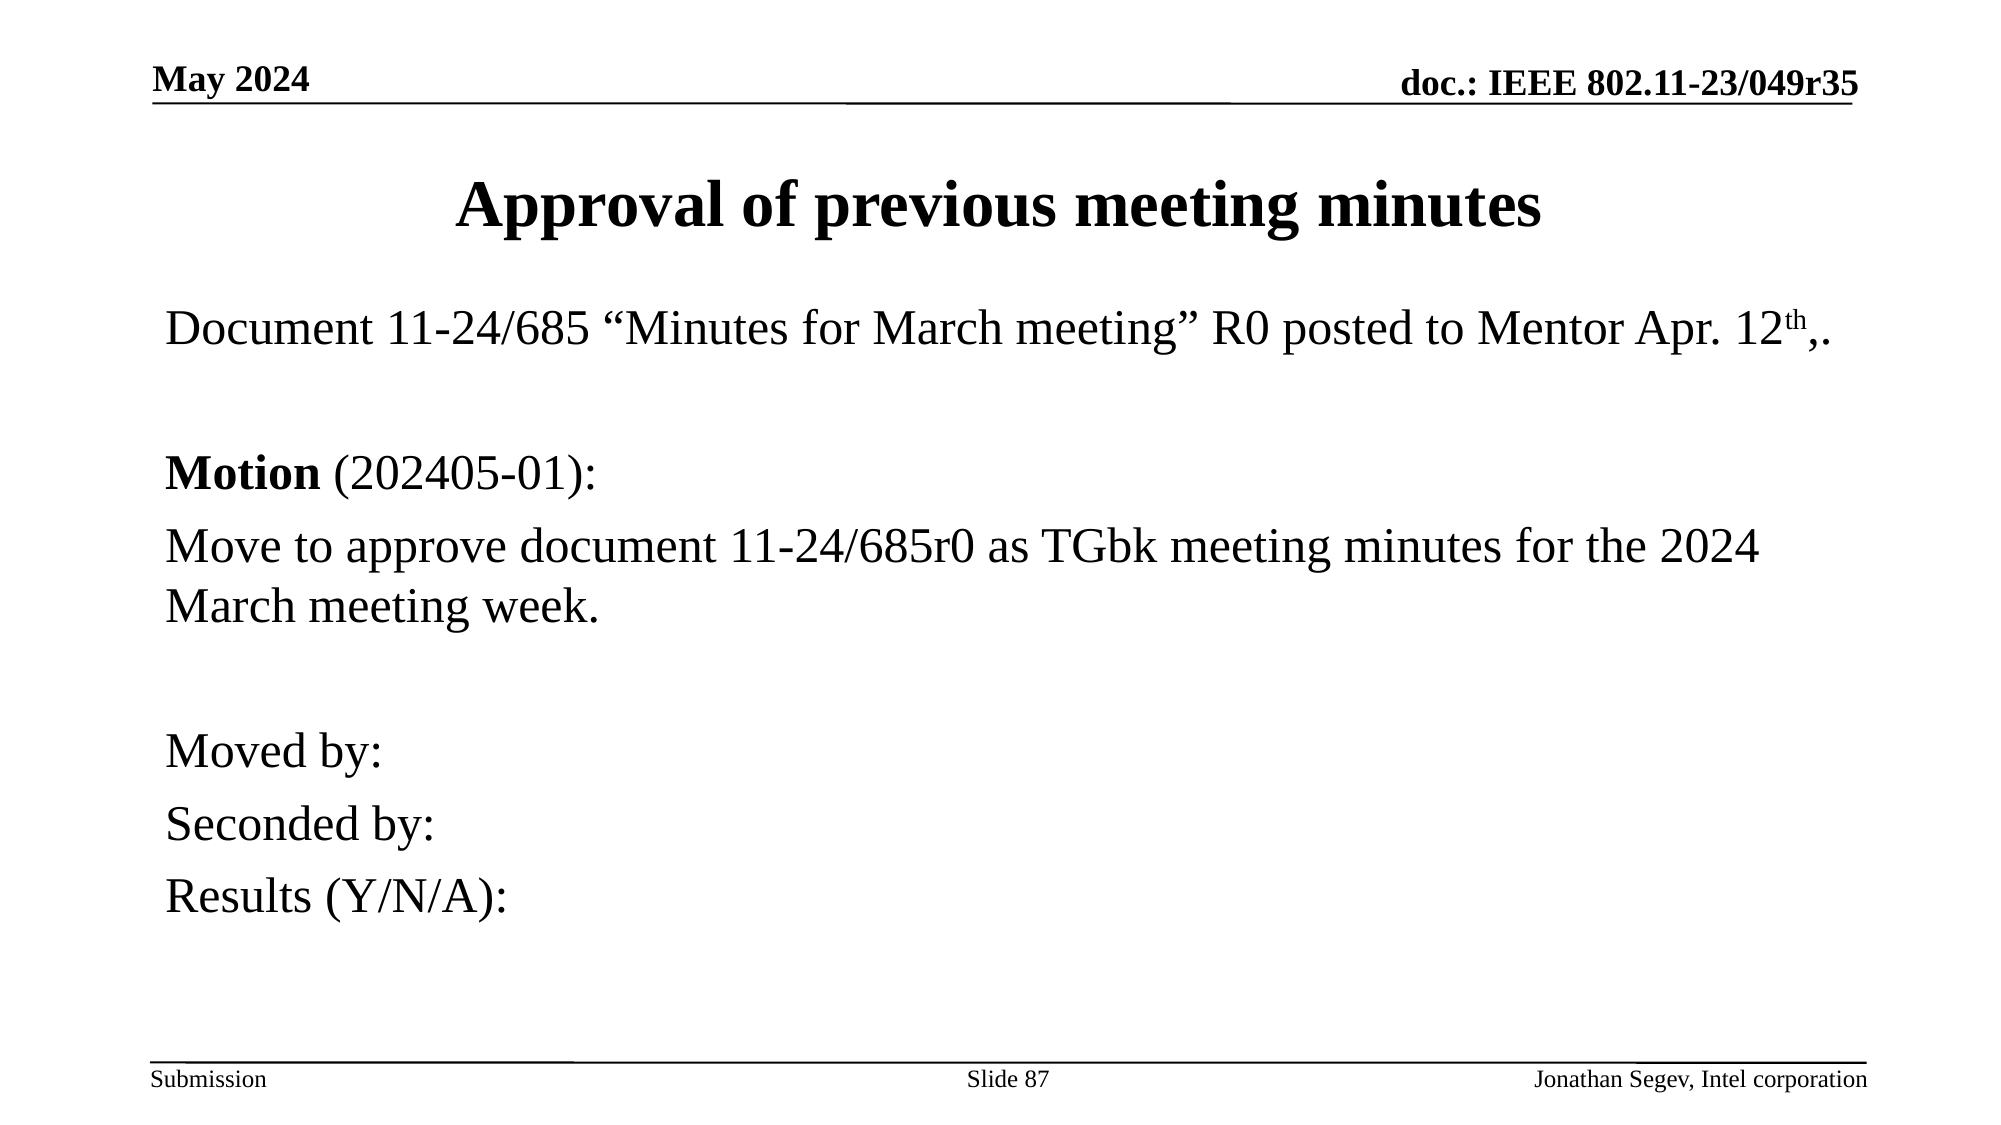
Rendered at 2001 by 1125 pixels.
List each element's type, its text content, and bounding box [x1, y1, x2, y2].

slide_number Slide 87 [950, 1061, 1067, 1123]
title Approval of previous meeting minutes [149, 112, 1850, 286]
list Document 11-24/685 “Minutes for March meeting” R0 posted to Mentor Apr. 12th,. Motion (202405-01): Move to approve document 11-24/685r0 as TGbk meeting minutes for the 2024 March meeting week. Moved by: Seconded by: Results (Y/N/A): [149, 286, 1850, 1000]
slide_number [152, 54, 563, 100]
footer Jonathan Segev, Intel corporation [1171, 1061, 1869, 1093]
